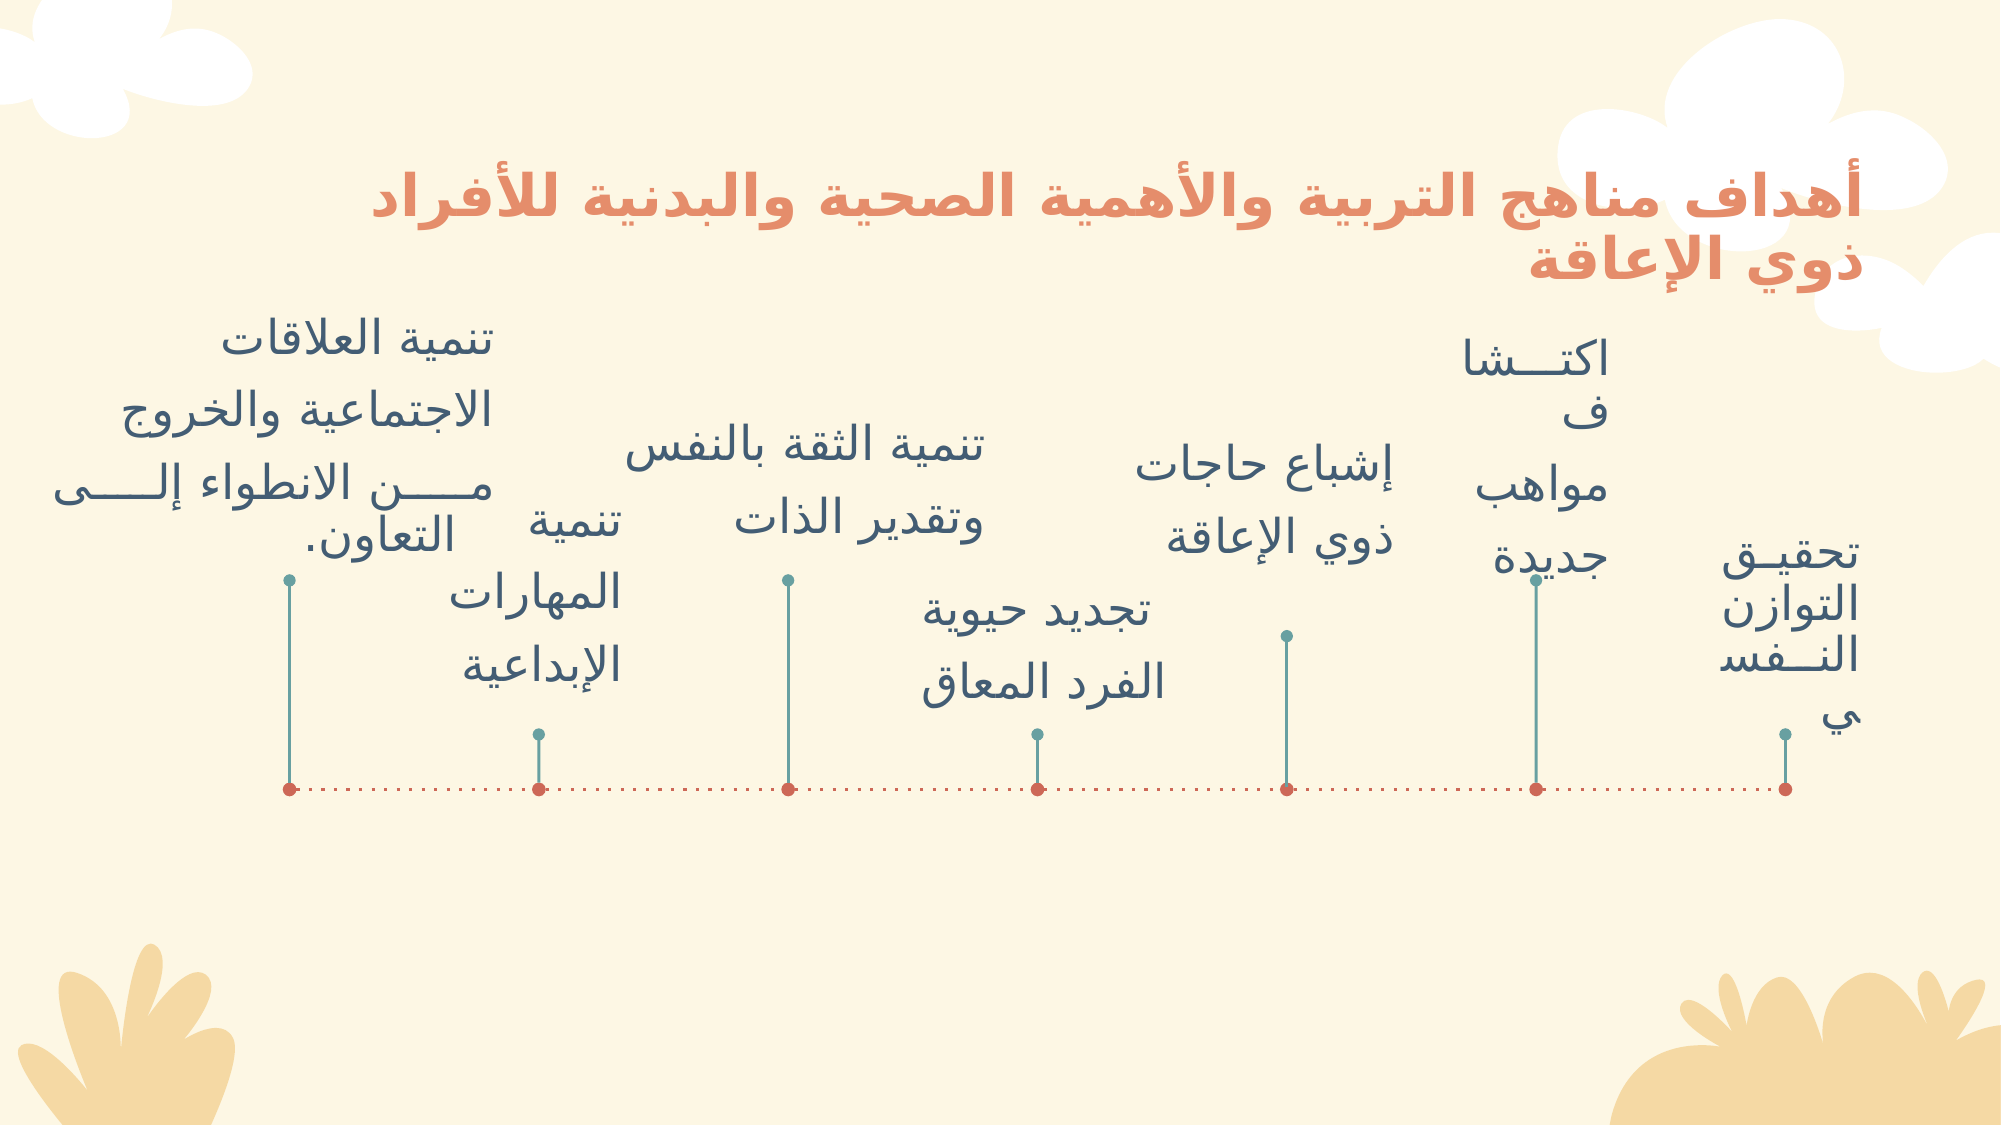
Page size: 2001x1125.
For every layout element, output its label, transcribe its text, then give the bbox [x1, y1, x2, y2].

text_box اكتشاف مواهب جديدة [1446, 319, 1626, 598]
text_box تنمية الثقة بالنفس وتقدير الذات [600, 404, 1001, 559]
text_box [1529, 783, 1543, 797]
text_box [532, 783, 546, 797]
text_box تنمية المهارات الإبداعية [398, 480, 639, 707]
text_box [1280, 784, 1292, 797]
text_box [1030, 783, 1044, 797]
text_box [781, 783, 795, 797]
text_box تجديد حيوية الفرد المعاق [850, 569, 1183, 724]
text_box [282, 783, 297, 797]
text_box أهداف مناهج التربية والأهمية الصحية والبدنية للأفراد ذوي الإعاقة [249, 150, 1881, 307]
text_box تنمية العلاقات الاجتماعية والخروج من الانطواء إلى التعاون. [37, 297, 510, 577]
text_box إشباع حاجات ذوي الإعاقة [1079, 424, 1411, 579]
text_box [1778, 784, 1793, 797]
subtitle تحقيق التوازن النفسي [1701, 527, 1881, 598]
